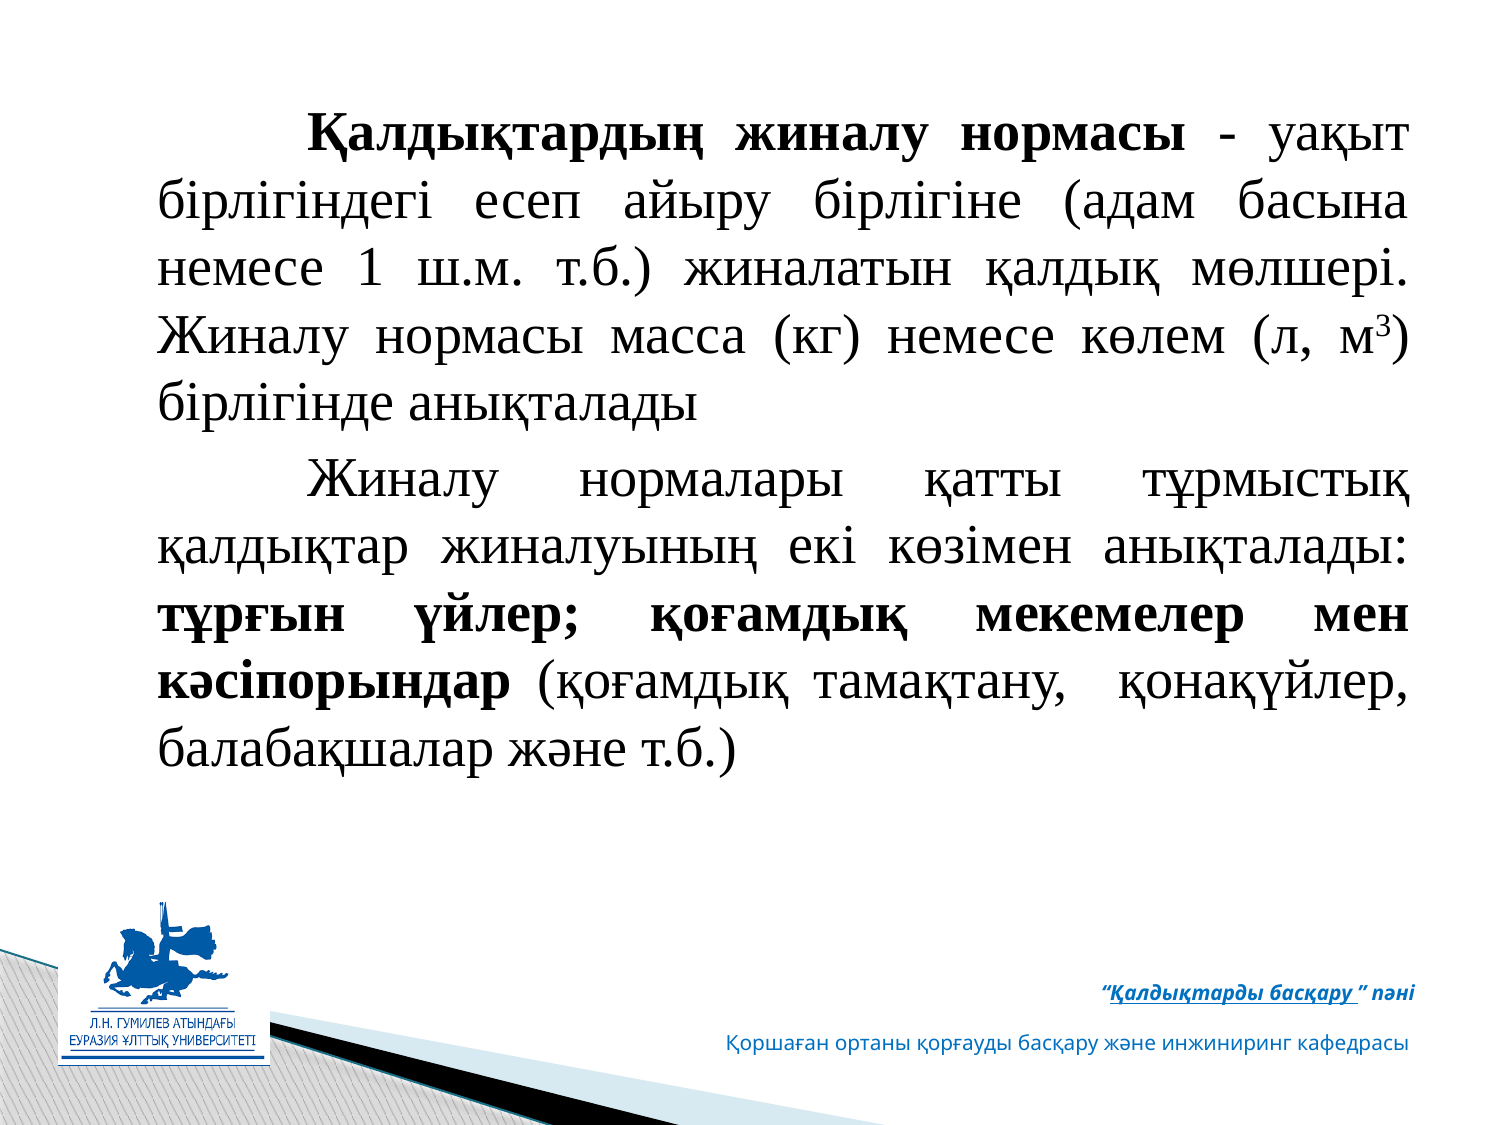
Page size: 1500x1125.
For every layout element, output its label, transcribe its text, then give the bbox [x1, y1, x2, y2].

picture [58, 902, 270, 1066]
list Қалдықтардың жиналу нормасы - уақыт бiрлiгiндегi есеп айыру бiрлiгiне (адам басына немесе 1 ш.м. т.б.) жиналатын қалдық мөлшерi. Жиналу нормасы масса (кг) немесе көлем (л, м3) бірлігінде анықталады Жиналу нормалары қатты тұрмыстық қалдықтар жиналуының екі көзімен анықталады: тұрғын үйлер; қоғамдық мекемелер мен кәсіпорындар (қоғамдық тамақтану, қонақүйлер, балабақшалар және т.б.) [82, 86, 1425, 890]
footer “Қалдықтарды басқару ” пәні Қоршаған ортаны қорғауды басқару және инжиниринг кафедрасы [58, 890, 1430, 1063]
